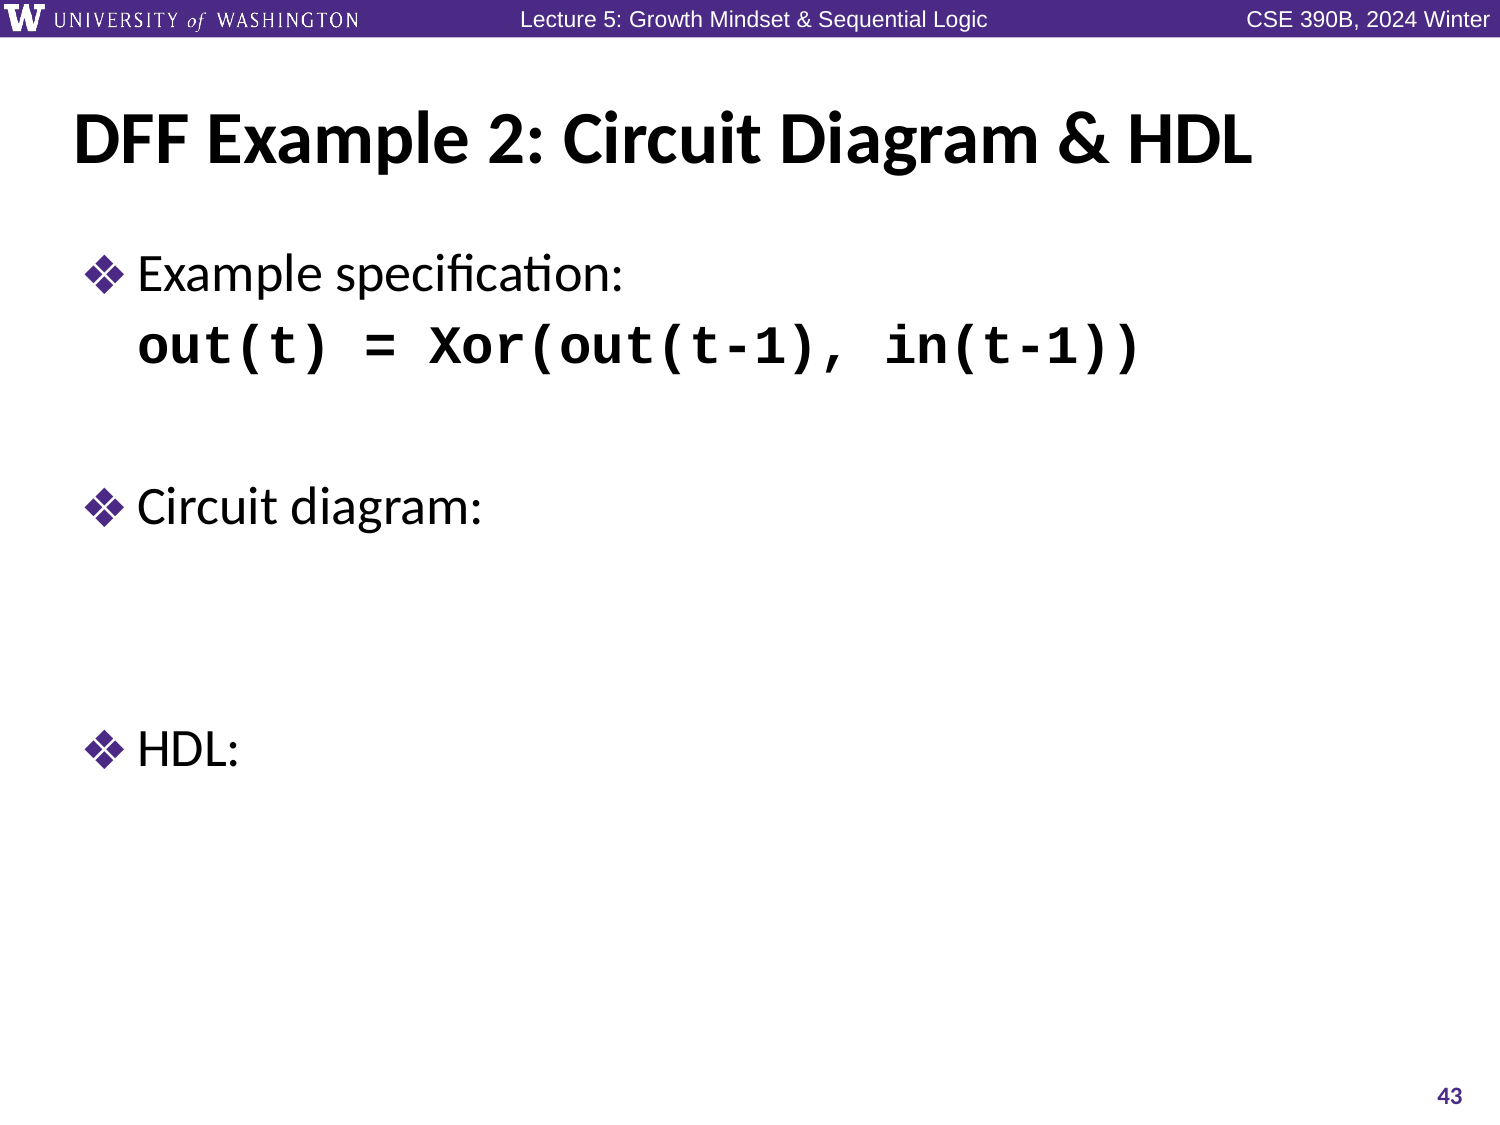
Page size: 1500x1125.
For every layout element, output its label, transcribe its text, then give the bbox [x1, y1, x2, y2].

picture [4, 4, 358, 32]
slide_number 43 [1400, 1065, 1500, 1125]
title DFF Example 2: Circuit Diagram & HDL [58, 71, 1438, 197]
list Example specification: out(t) = Xor(out(t-1), in(t-1)) Circuit diagram: HDL: [65, 223, 1438, 1040]
